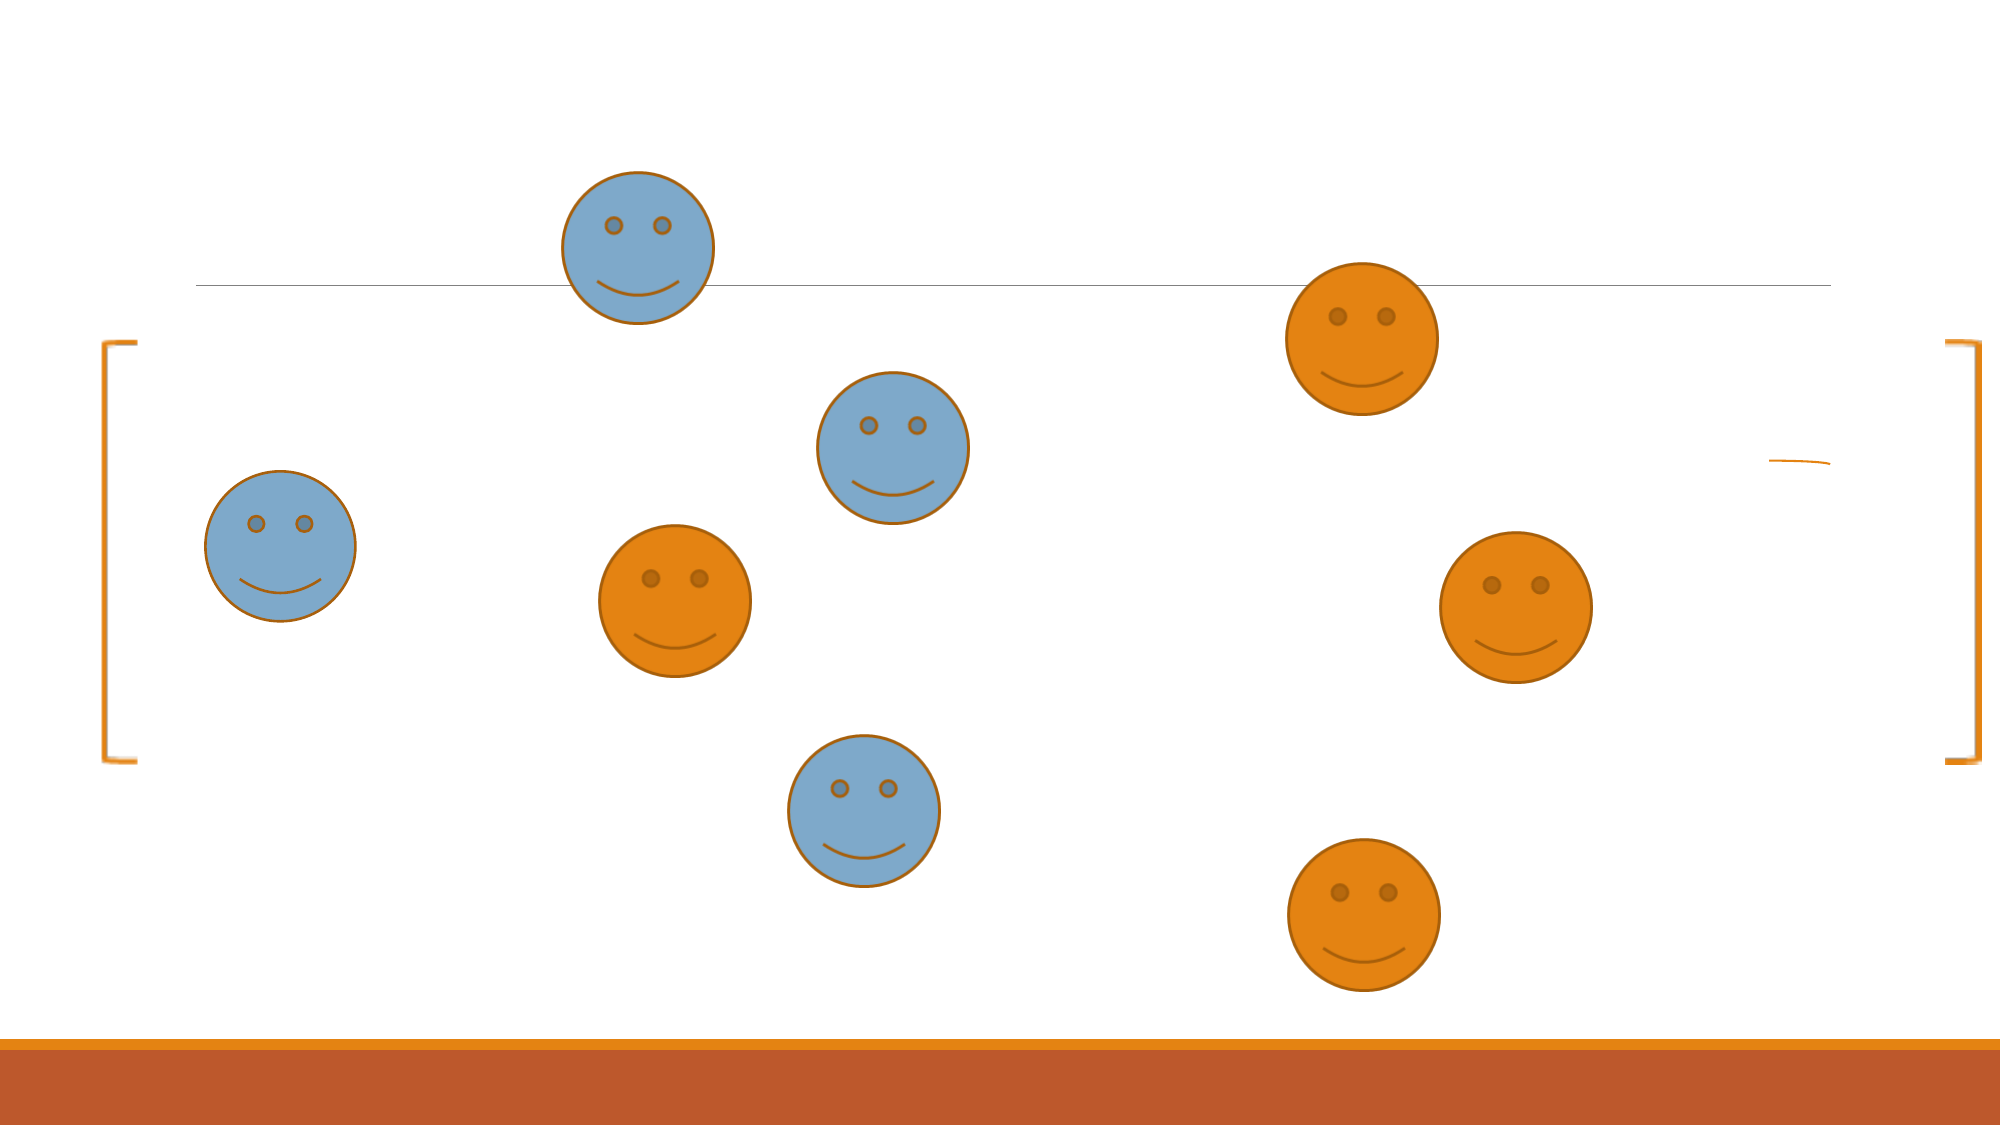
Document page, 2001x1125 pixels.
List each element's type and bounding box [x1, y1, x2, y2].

picture [815, 371, 970, 526]
picture [1944, 339, 1983, 766]
picture [1285, 262, 1440, 417]
picture [1286, 838, 1441, 993]
picture [560, 171, 715, 326]
text_box [1769, 459, 1831, 466]
picture [598, 524, 753, 679]
list [1438, 530, 1593, 685]
text_box [204, 470, 357, 623]
picture [100, 338, 139, 765]
picture [787, 733, 942, 888]
